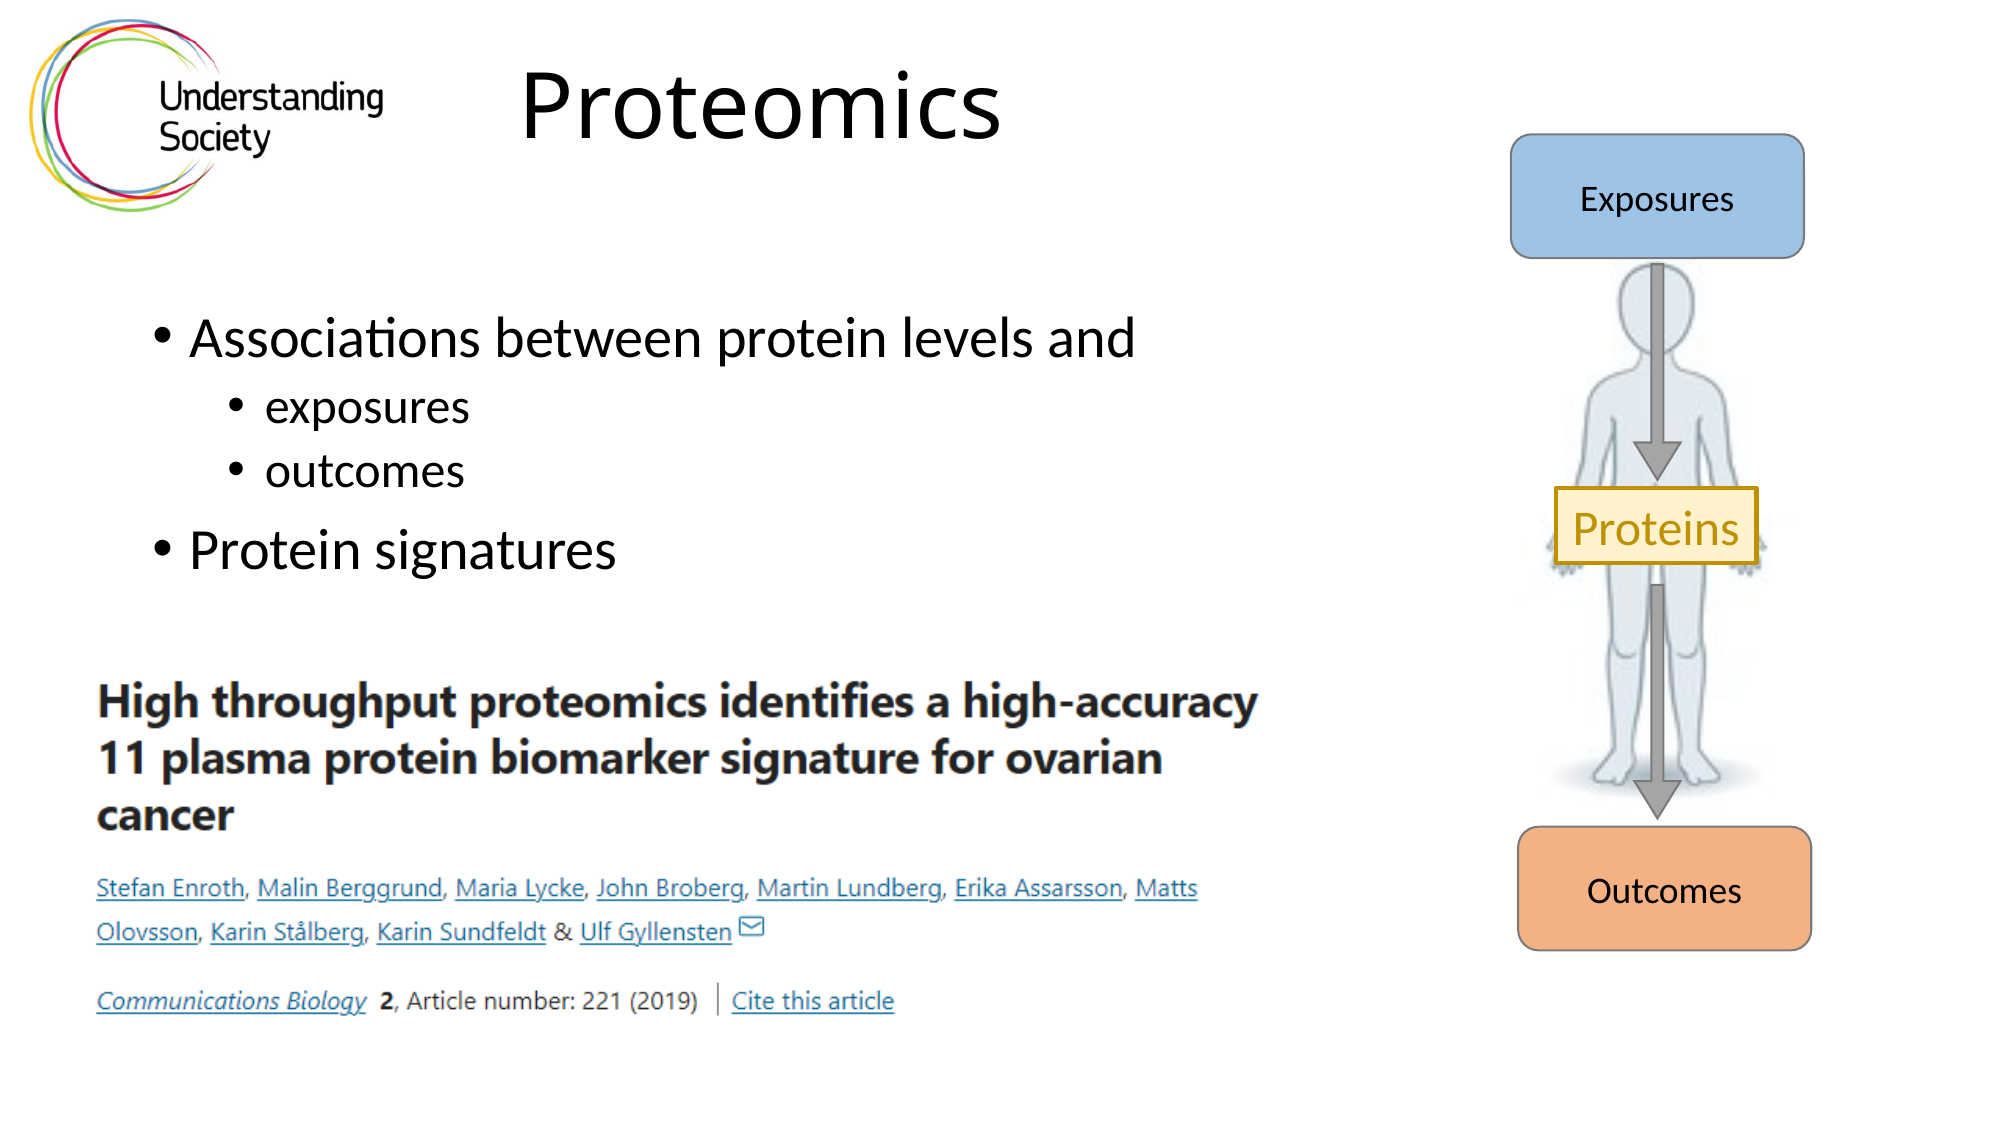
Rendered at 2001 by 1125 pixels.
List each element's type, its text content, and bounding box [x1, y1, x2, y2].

list Associations between protein levels and exposures outcomes Protein signatures [137, 299, 1863, 1014]
text_box Outcomes [1517, 835, 1813, 952]
picture [0, 0, 393, 225]
text_box Exposures [1509, 133, 1806, 258]
picture [84, 672, 1271, 1030]
picture [1516, 258, 1812, 835]
title Proteomics [503, 0, 1785, 218]
